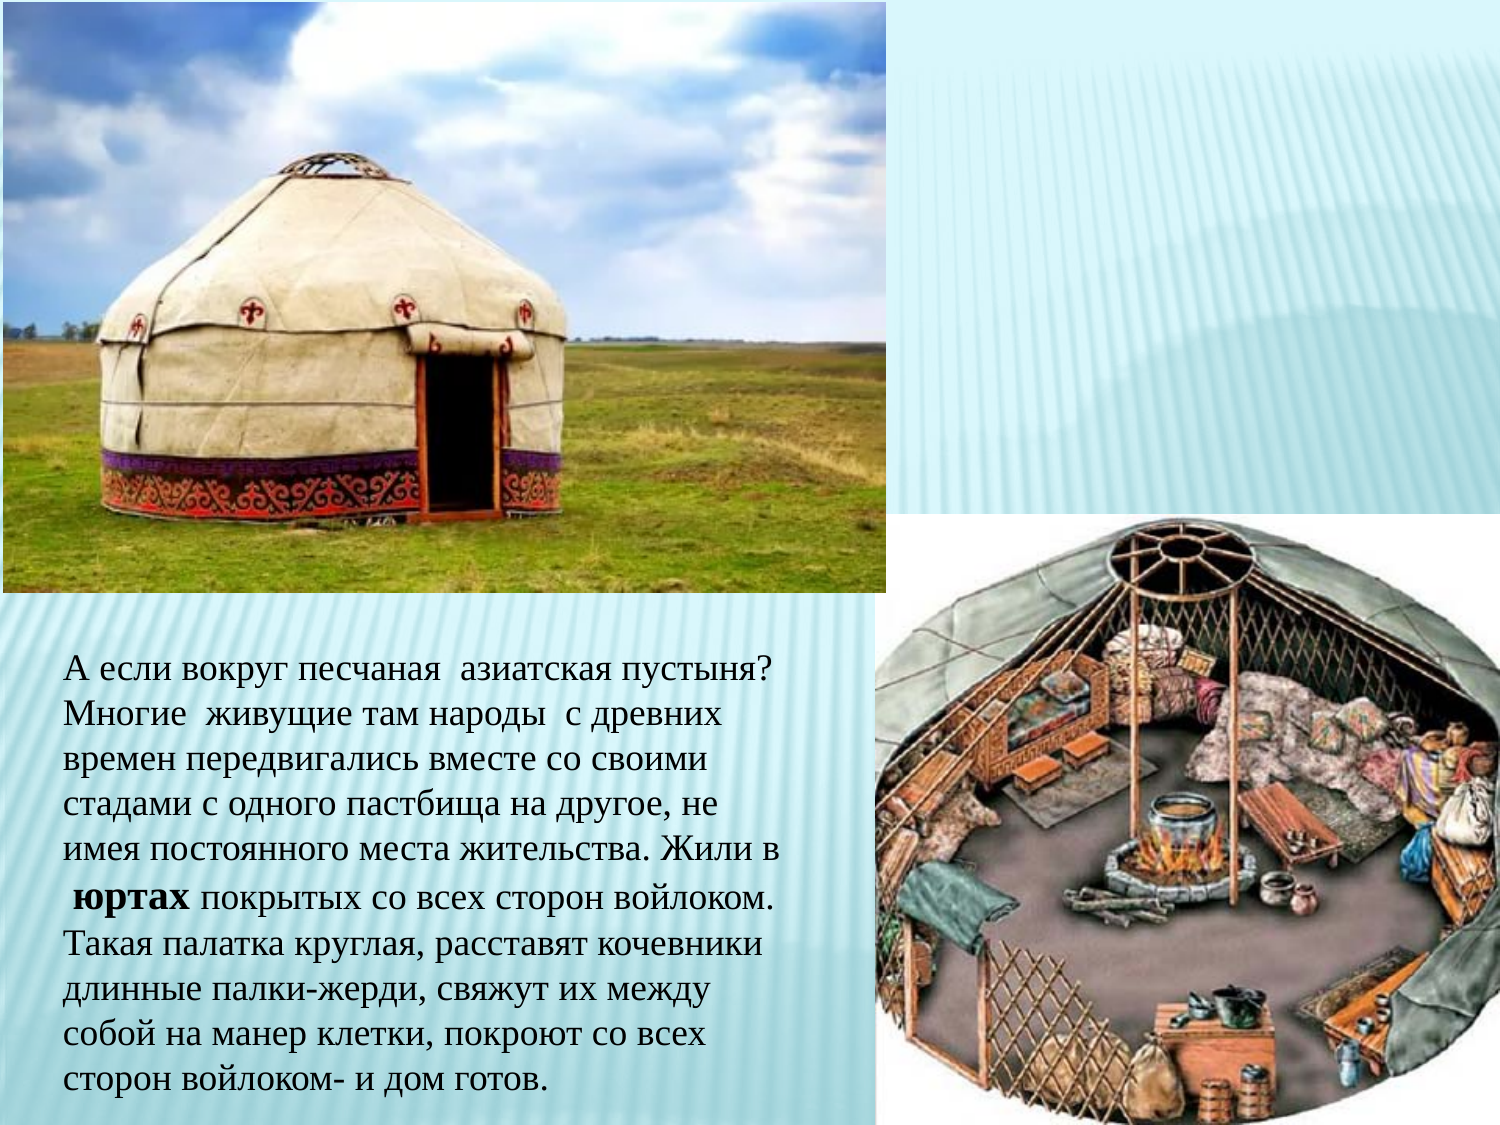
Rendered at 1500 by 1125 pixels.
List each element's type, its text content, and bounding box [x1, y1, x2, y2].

picture [3, 2, 887, 594]
text_box А если вокруг песчаная азиатская пустыня? Многие живущие там народы с древних времен передвигались вместе со своими стадами с одного пастбища на другое, не имея постоянного места жительства. Жили в юртах покрытых со всех сторон войлоком. Такая палатка круглая, расставят кочевники длинные палки-жерди, свяжут их между собой на манер клетки, покроют со всех сторон войлоком- и дом готов. [48, 635, 805, 1106]
picture [874, 513, 1500, 1125]
